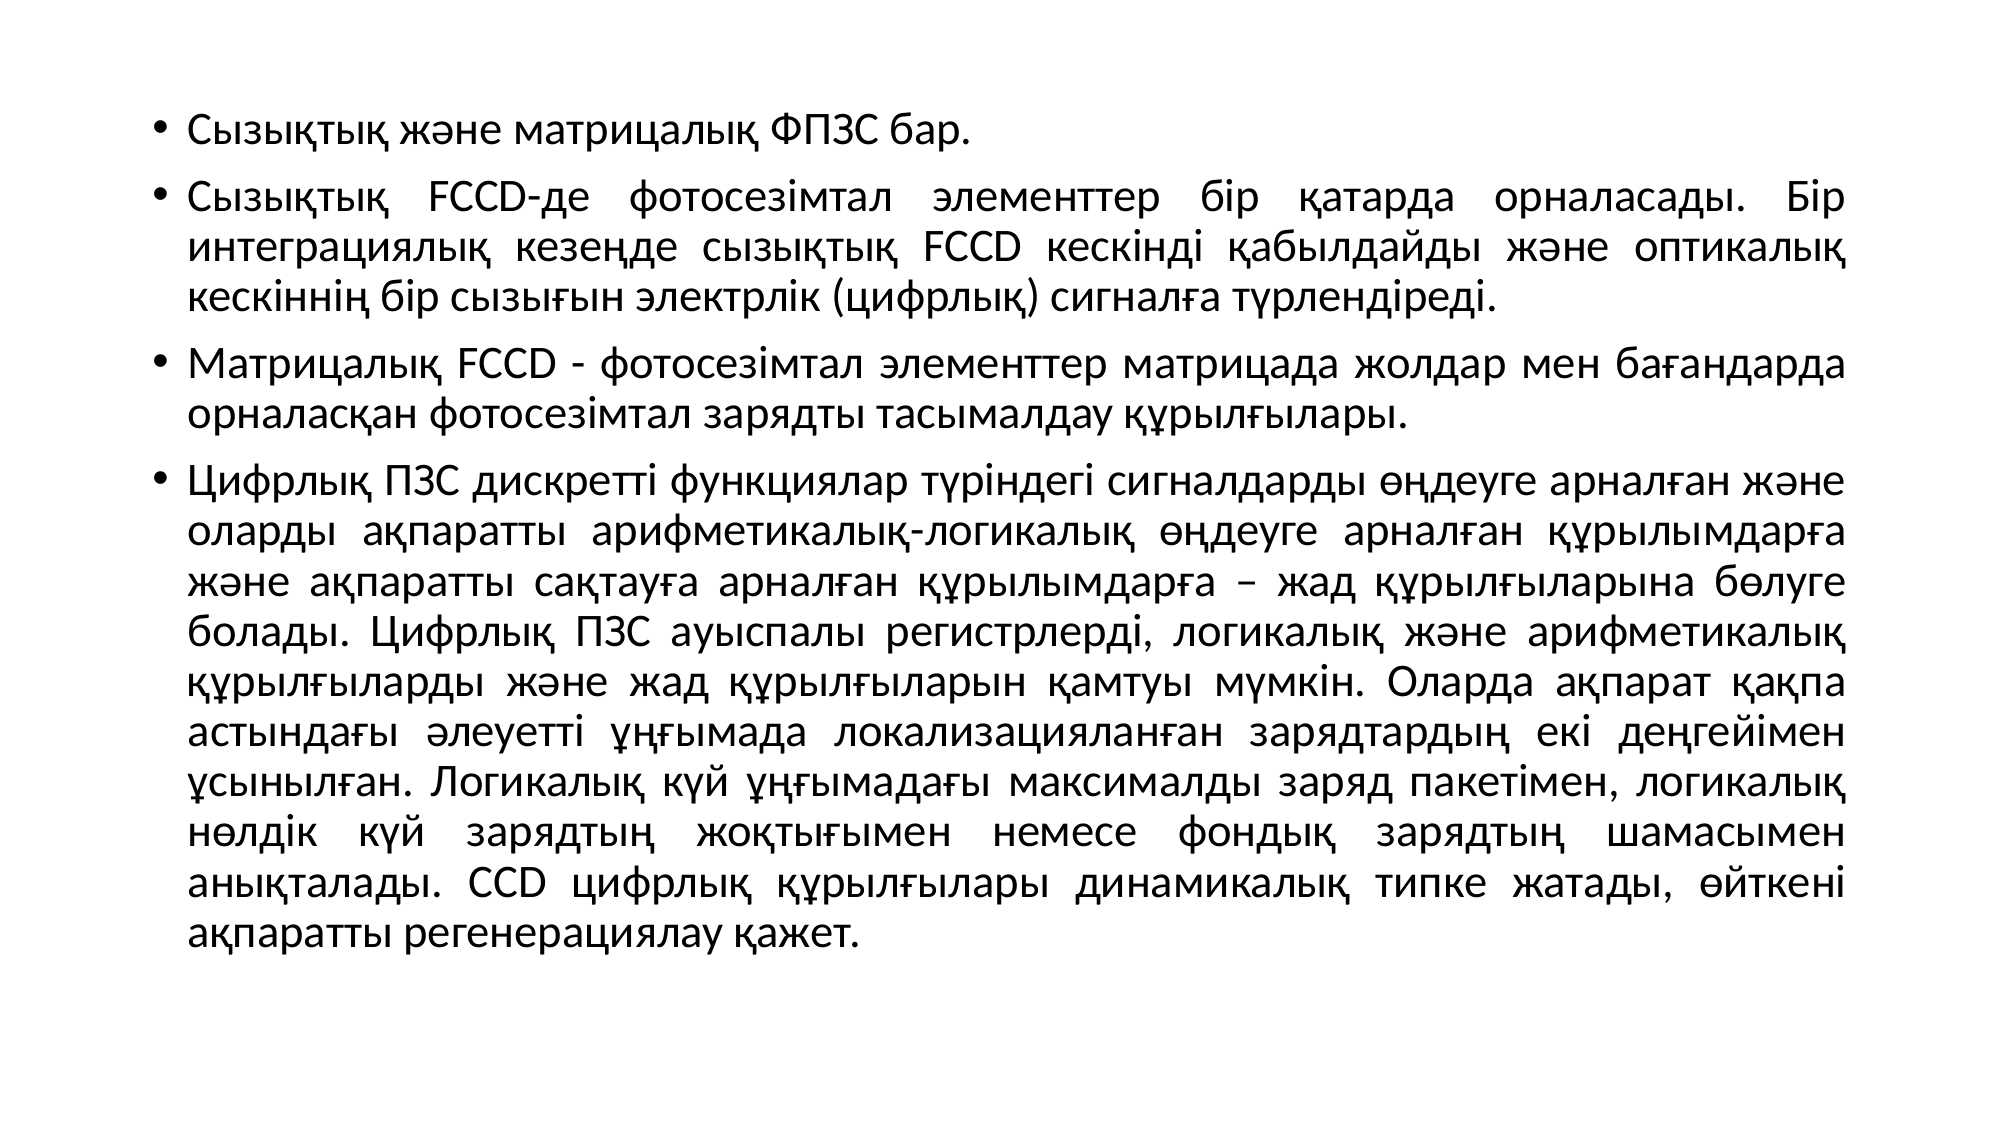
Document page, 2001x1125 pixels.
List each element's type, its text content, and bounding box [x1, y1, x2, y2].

list Сызықтық және матрицалық ФПЗС бар. Сызықтық FCCD-де фотосезімтал элементтер бір қатарда орналасады. Бір интеграциялық кезеңде сызықтық FCCD кескінді қабылдайды және оптикалық кескіннің бір сызығын электрлік (цифрлық) сигналға түрлендіреді. Матрицалық FCCD - фотосезімтал элементтер матрицада жолдар мен бағандарда орналасқан фотосезімтал зарядты тасымалдау құрылғылары. Цифрлық ПЗС дискретті функциялар түріндегі сигналдарды өңдеуге арналған және оларды ақпаратты арифметикалық-логикалық өңдеуге арналған құрылымдарға және ақпаратты сақтауға арналған құрылымдарға – жад құрылғыларына бөлуге болады. Цифрлық ПЗС ауыспалы регистрлерді, логикалық және арифметикалық құрылғыларды және жад құрылғыларын қамтуы мүмкін. Оларда ақпарат қақпа астындағы әлеуетті ұңғымада локализацияланған зарядтардың екі деңгейімен ұсынылған. Логикалық күй ұңғымадағы максималды заряд пакетімен, логикалық нөлдік күй зарядтың жоқтығымен немесе фондық зарядтың шамасымен анықталады. CCD цифрлық құрылғылары динамикалық типке жатады, өйткені ақпаратты регенерациялау қажет. [137, 96, 1863, 1014]
